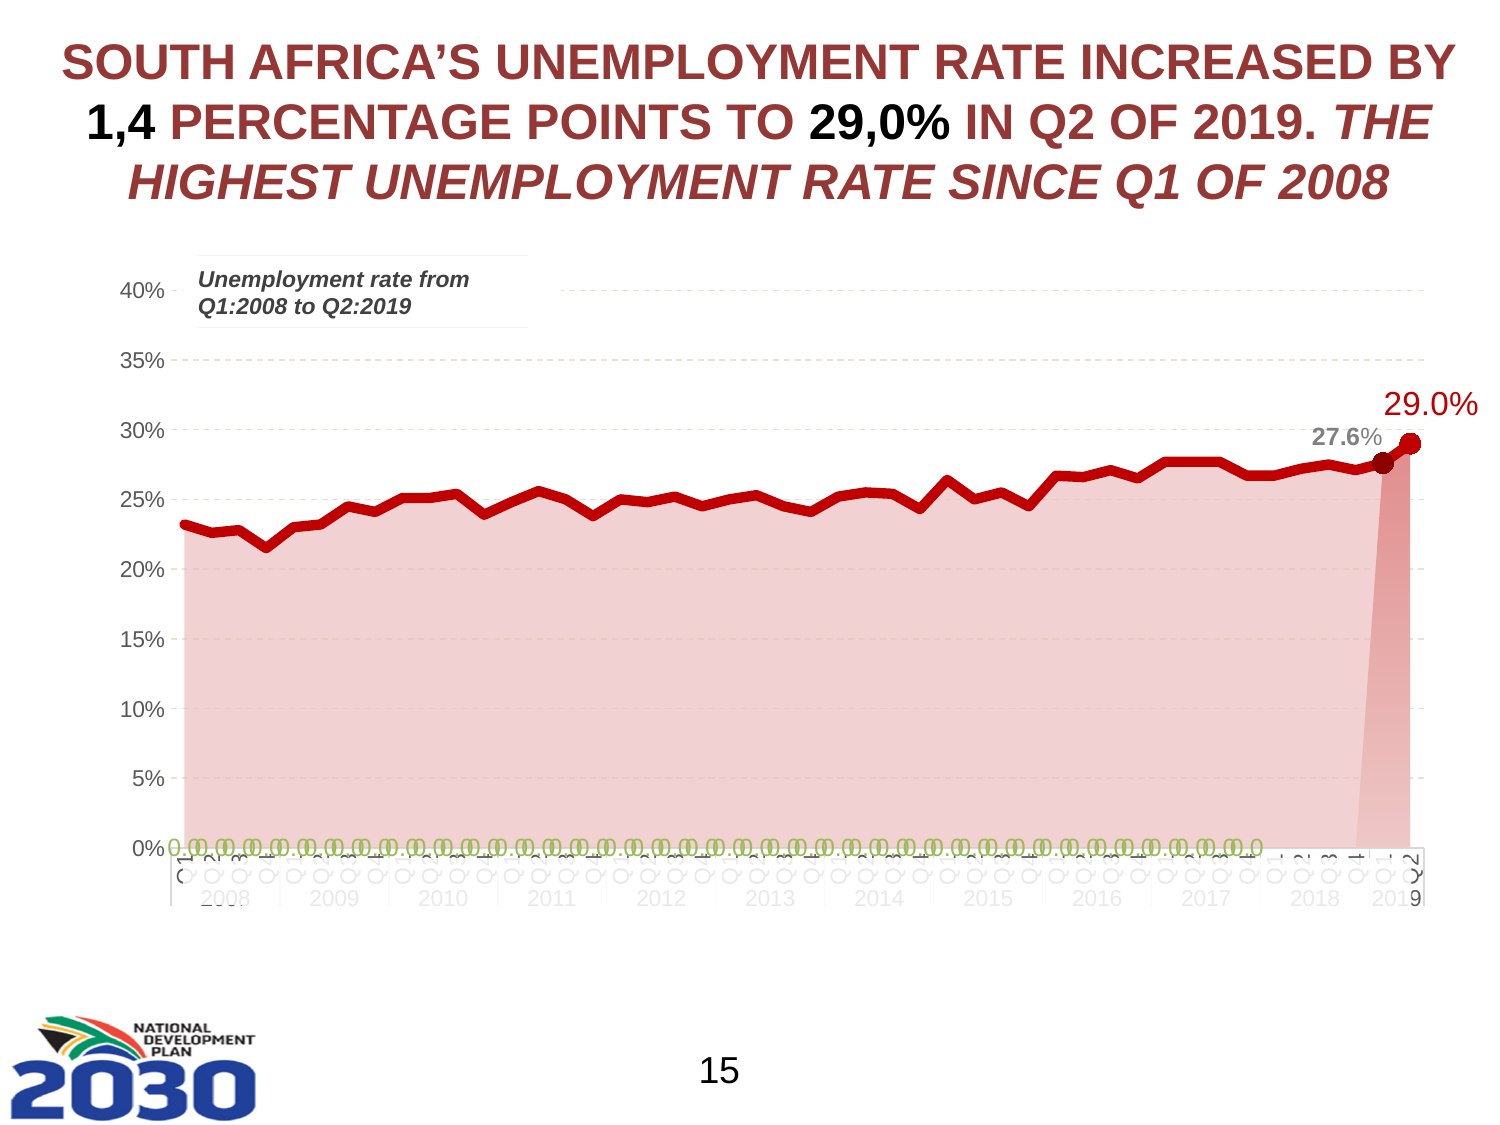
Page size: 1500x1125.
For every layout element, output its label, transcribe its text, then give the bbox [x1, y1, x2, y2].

text_box 15 [683, 1039, 755, 1099]
picture [0, 1011, 266, 1125]
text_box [182, 255, 562, 329]
text_box SOUTH AFRICA’S UNEMPLOYMENT RATE INCREASED BY 1,4 PERCENTAGE POINTS TO 29,0% IN Q2 OF 2019. THE HIGHEST UNEMPLOYMENT RATE SINCE Q1 OF 2008 [16, 58, 1500, 180]
chart [111, 266, 1483, 941]
